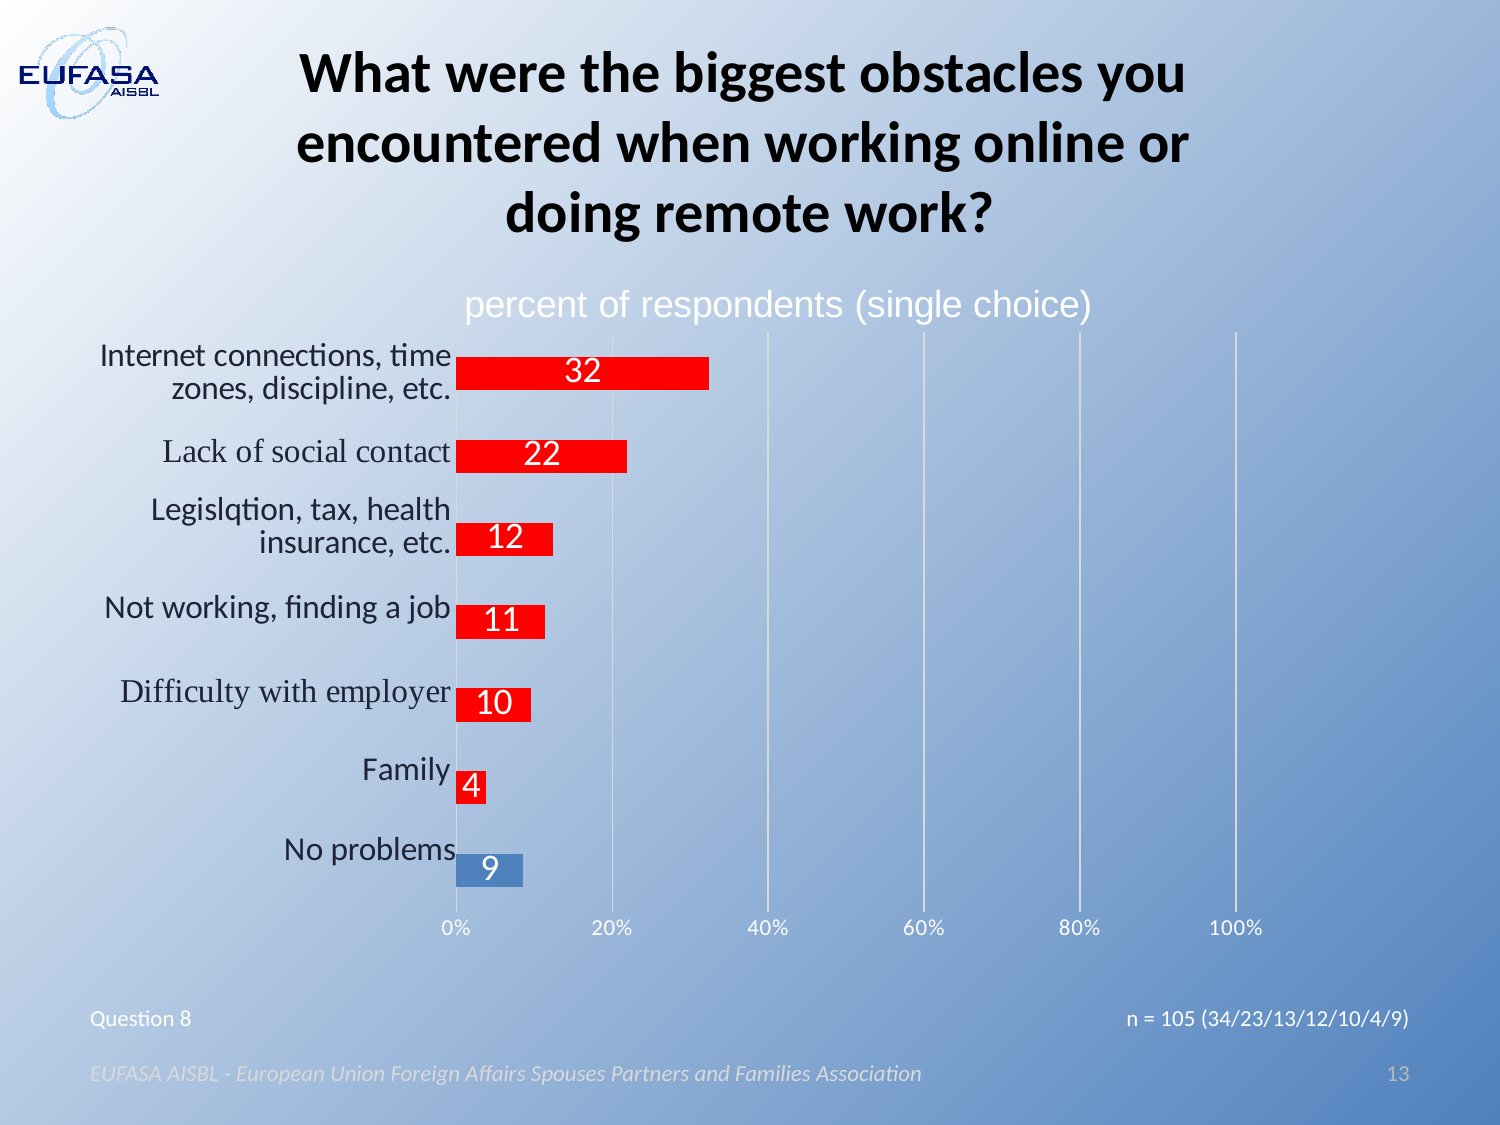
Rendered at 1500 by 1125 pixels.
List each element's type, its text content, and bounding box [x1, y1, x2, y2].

picture [4, 0, 175, 160]
footer EUFASA AISBL - European Union Foreign Affairs Spouses Partners and Families Association [75, 1042, 1058, 1103]
text_box Question 8 [75, 1013, 284, 1059]
chart [74, 262, 1426, 1006]
text_box n = 105 (34/23/13/12/10/4/9) [1104, 1012, 1425, 1059]
title What were the biggest obstacles you encountered when working online or doing remote work? [75, 45, 1425, 233]
slide_number 13 [1074, 1042, 1425, 1103]
